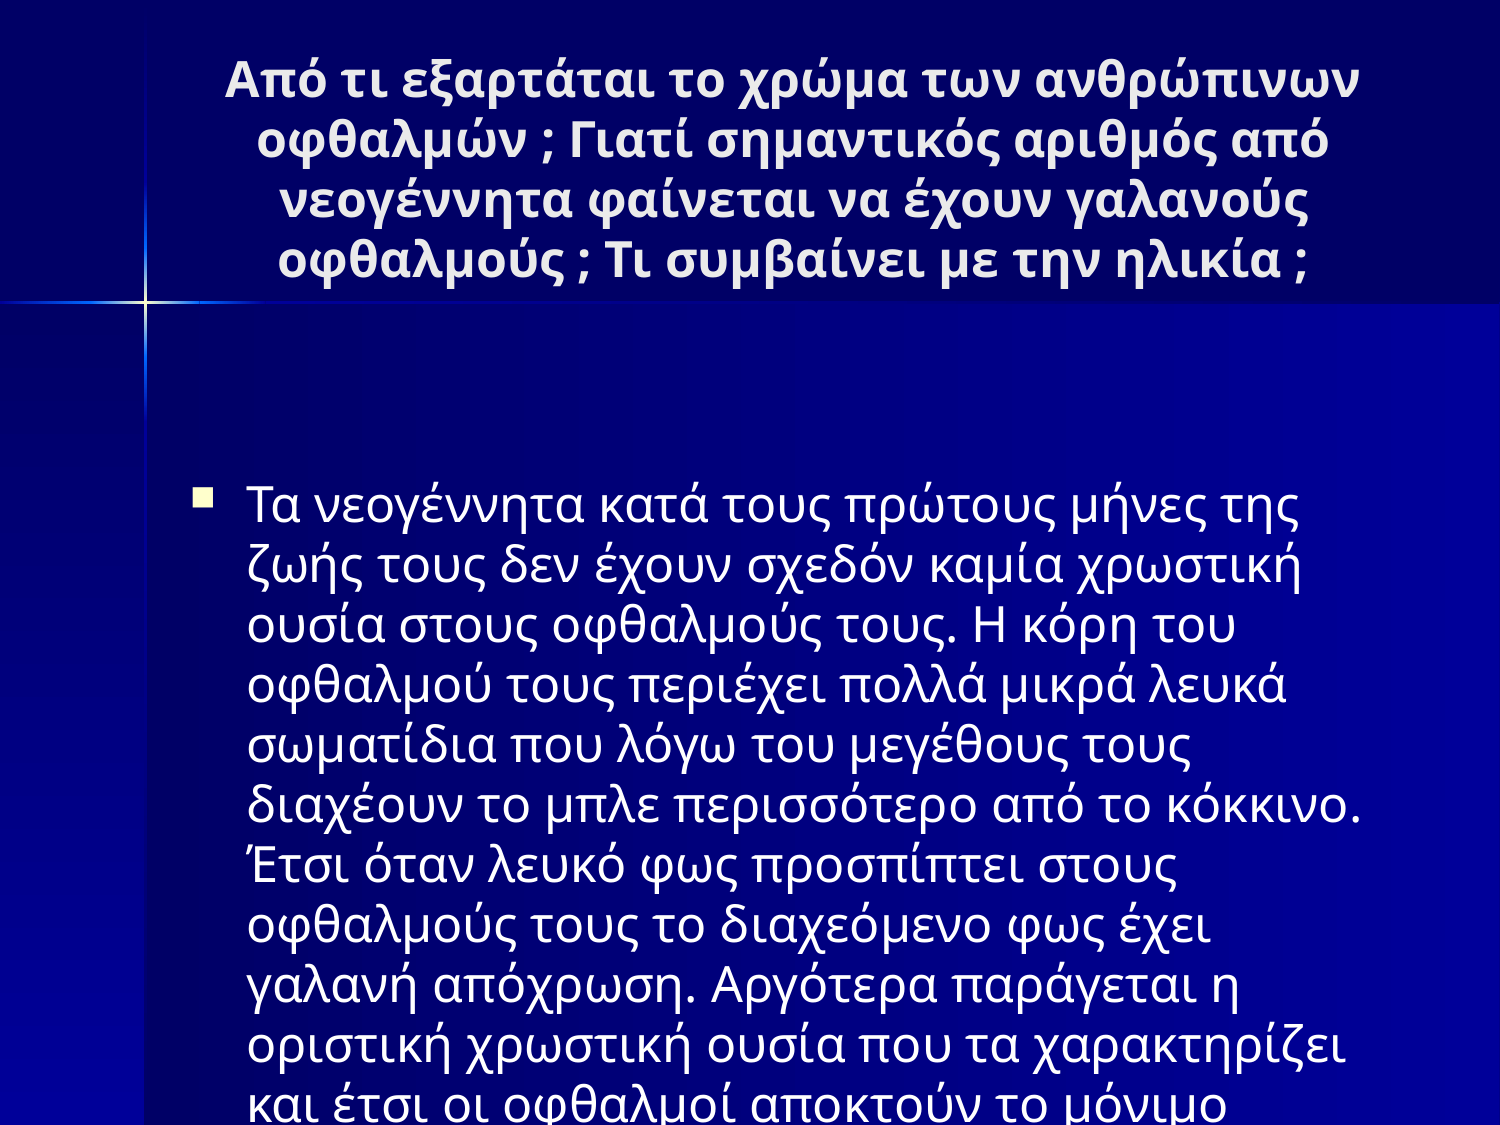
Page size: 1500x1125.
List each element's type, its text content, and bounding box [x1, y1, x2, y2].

title Από τι εξαρτάται το χρώμα των ανθρώπινων οφθαλμών ; Γιατί σημαντικός αριθμός από νεογέννητα φαίνεται να έχουν γαλανούς οφθαλμούς ; Τι συμβαίνει με την ηλικία ; [174, 18, 1413, 324]
list Τα νεογέννητα κατά τους πρώτους μήνες της ζωής τους δεν έχουν σχεδόν καμία χρωστική ουσία στους οφθαλμούς τους. Η κόρη του οφθαλμού τους περιέχει πολλά μικρά λευκά σωματίδια που λόγω του μεγέθους τους διαχέουν το μπλε περισσότερο από το κόκκινο. Έτσι όταν λευκό φως προσπίπτει στους οφθαλμούς τους το διαχεόμενο φως έχει γαλανή απόχρωση. Αργότερα παράγεται η οριστική χρωστική ουσία που τα χαρακτηρίζει και έτσι οι οφθαλμοί αποκτούν το μόνιμο χρώμα τους. [174, 324, 1413, 1076]
